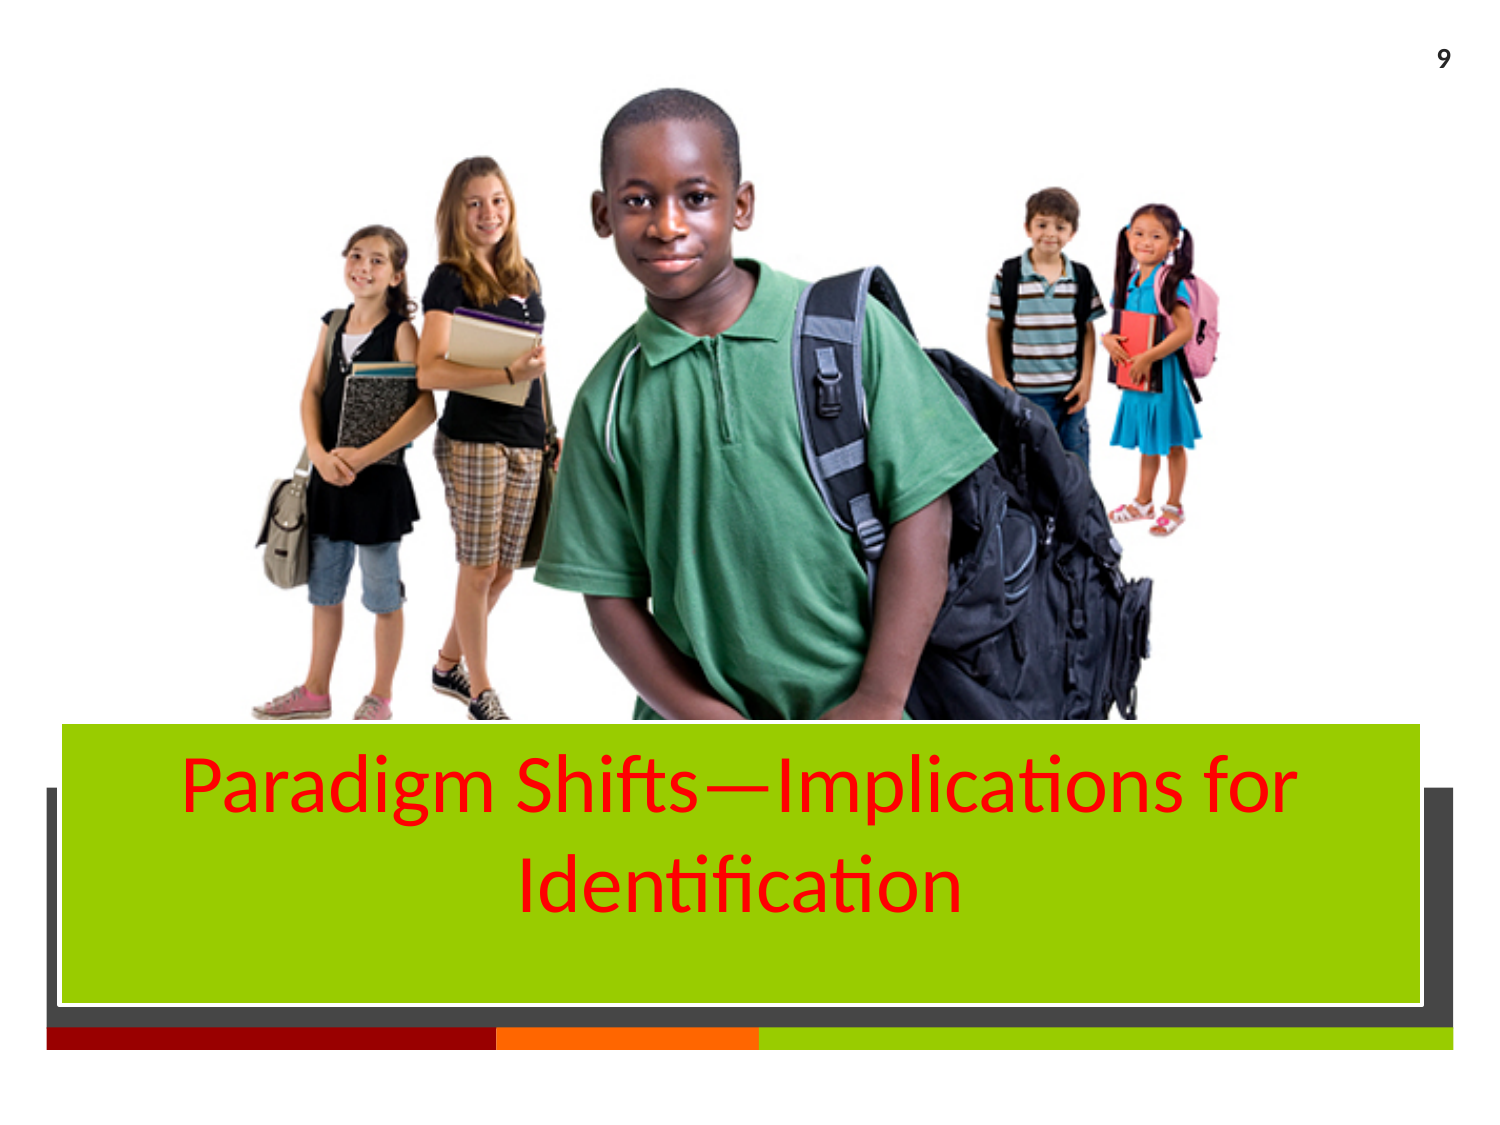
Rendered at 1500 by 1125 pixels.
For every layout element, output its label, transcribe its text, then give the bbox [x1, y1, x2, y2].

list Paradigm Shifts—Implications for Identification [57, 806, 1424, 1007]
slide_number 9 [1362, 27, 1466, 87]
picture [23, 74, 1432, 790]
